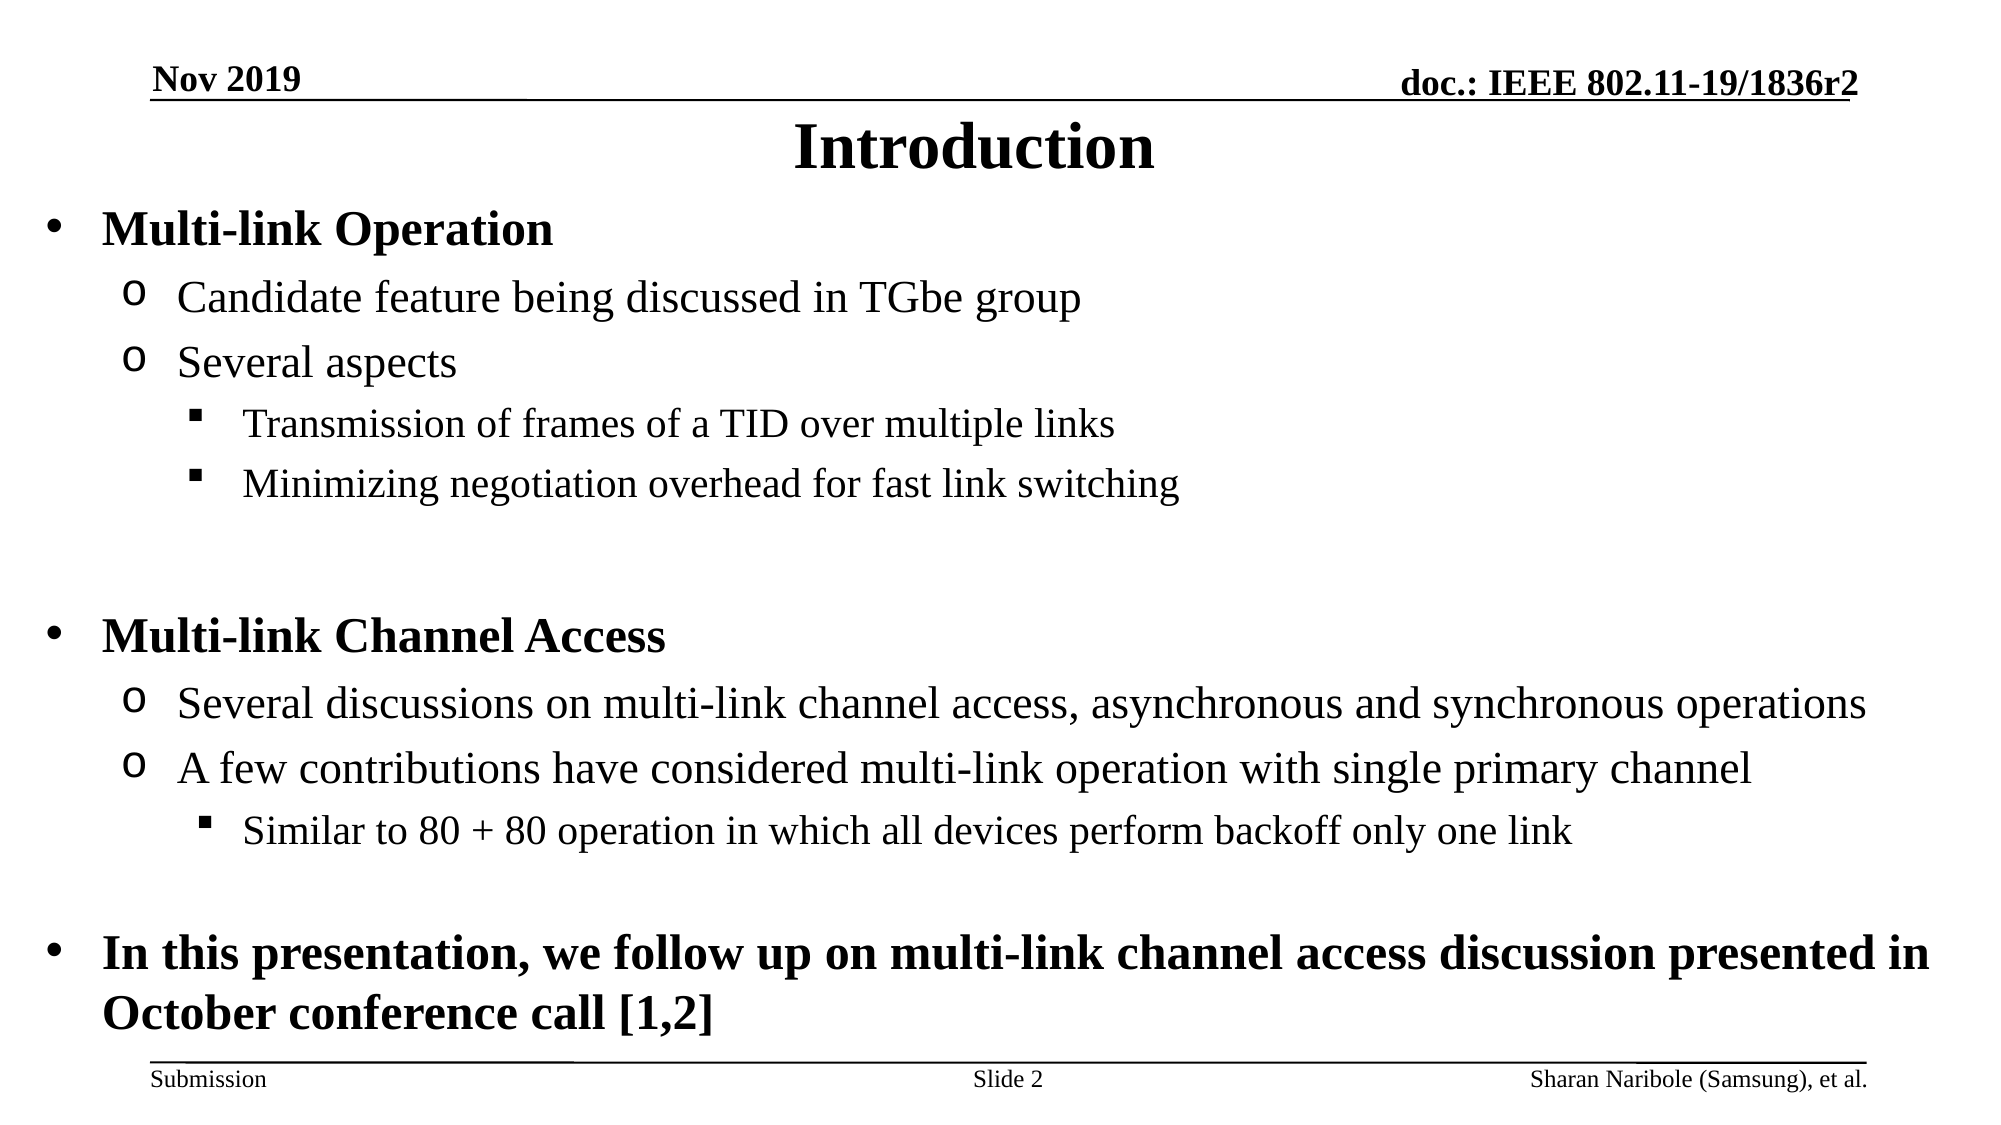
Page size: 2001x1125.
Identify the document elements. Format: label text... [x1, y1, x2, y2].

footer Sharan Naribole (Samsung), et al. [1171, 1063, 1869, 1093]
slide_number Slide 2 [950, 1063, 1067, 1123]
list Multi-link Operation Candidate feature being discussed in TGbe group Several aspects Transmission of frames of a TID over multiple links Minimizing negotiation overhead for fast link switching Multi-link Channel Access Several discussions on multi-link channel access, asynchronous and synchronous operations A few contributions have considered multi-link operation with single primary channel Similar to 80 + 80 operation in which all devices perform backoff only one link In this presentation, we follow up on multi-link channel access discussion presented in October conference call [1,2] [30, 187, 2000, 1063]
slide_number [152, 54, 563, 100]
title Introduction [124, 54, 1825, 187]
